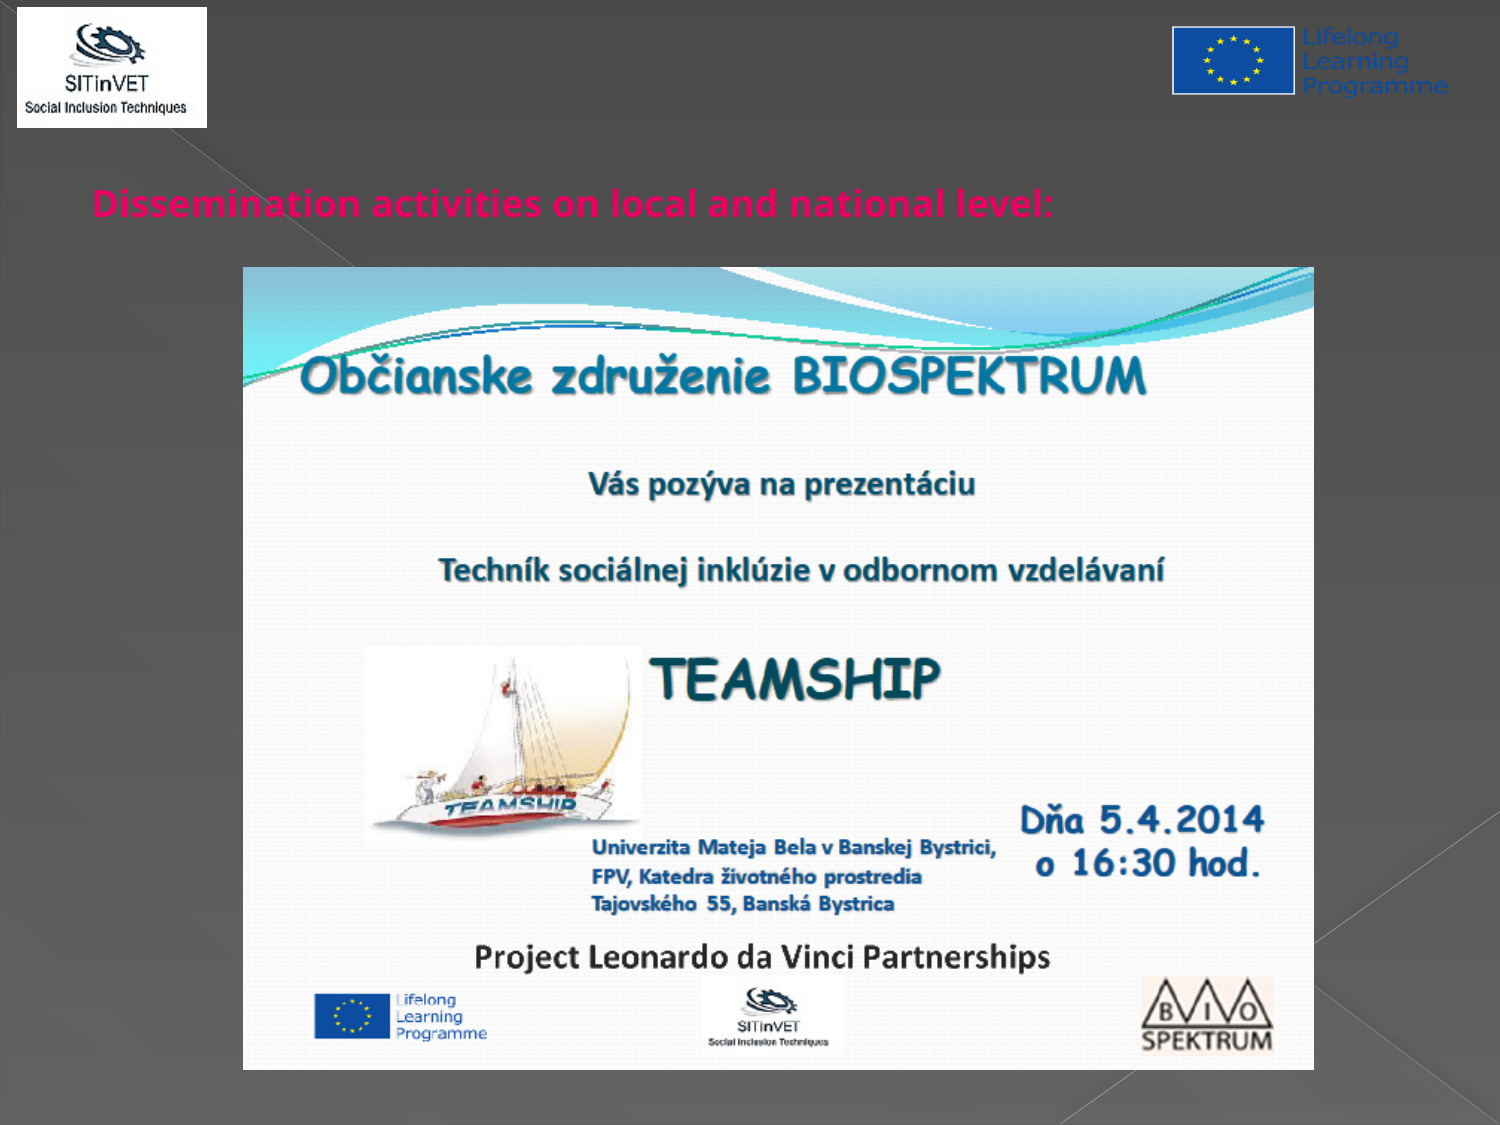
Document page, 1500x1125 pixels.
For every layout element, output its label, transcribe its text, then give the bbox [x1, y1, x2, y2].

picture [17, 6, 207, 129]
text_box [243, 266, 1315, 1071]
text_box Dissemination activities on local and national level: [76, 172, 1329, 233]
picture [1163, 18, 1473, 117]
